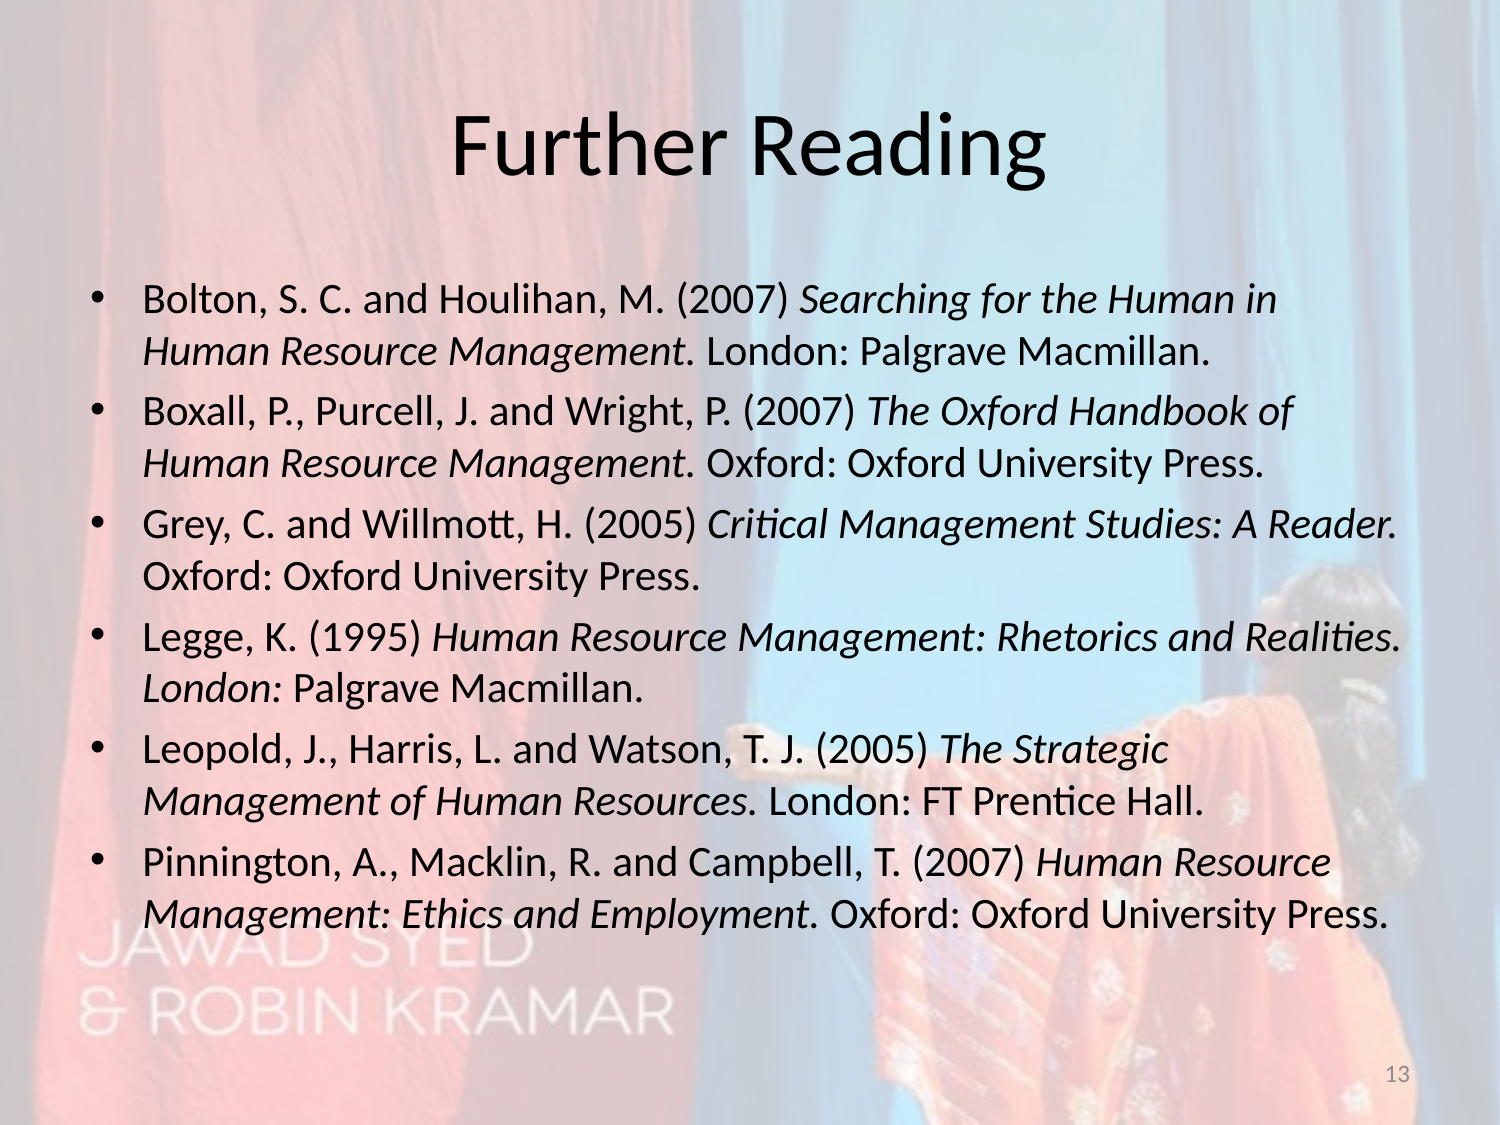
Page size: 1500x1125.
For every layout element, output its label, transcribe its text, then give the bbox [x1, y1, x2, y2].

title Further Reading [75, 45, 1425, 233]
slide_number 13 [1074, 1042, 1425, 1103]
list Bolton, S. C. and Houlihan, M. (2007) Searching for the Human in Human Resource Management. London: Palgrave Macmillan. Boxall, P., Purcell, J. and Wright, P. (2007) The Oxford Handbook of Human Resource Management. Oxford: Oxford University Press. Grey, C. and Willmott, H. (2005) Critical Management Studies: A Reader. Oxford: Oxford University Press. Legge, K. (1995) Human Resource Management: Rhetorics and Realities. London: Palgrave Macmillan. Leopold, J., Harris, L. and Watson, T. J. (2005) The Strategic Management of Human Resources. London: FT Prentice Hall. Pinnington, A., Macklin, R. and Campbell, T. (2007) Human Resource Management: Ethics and Employment. Oxford: Oxford University Press. [75, 262, 1425, 1005]
